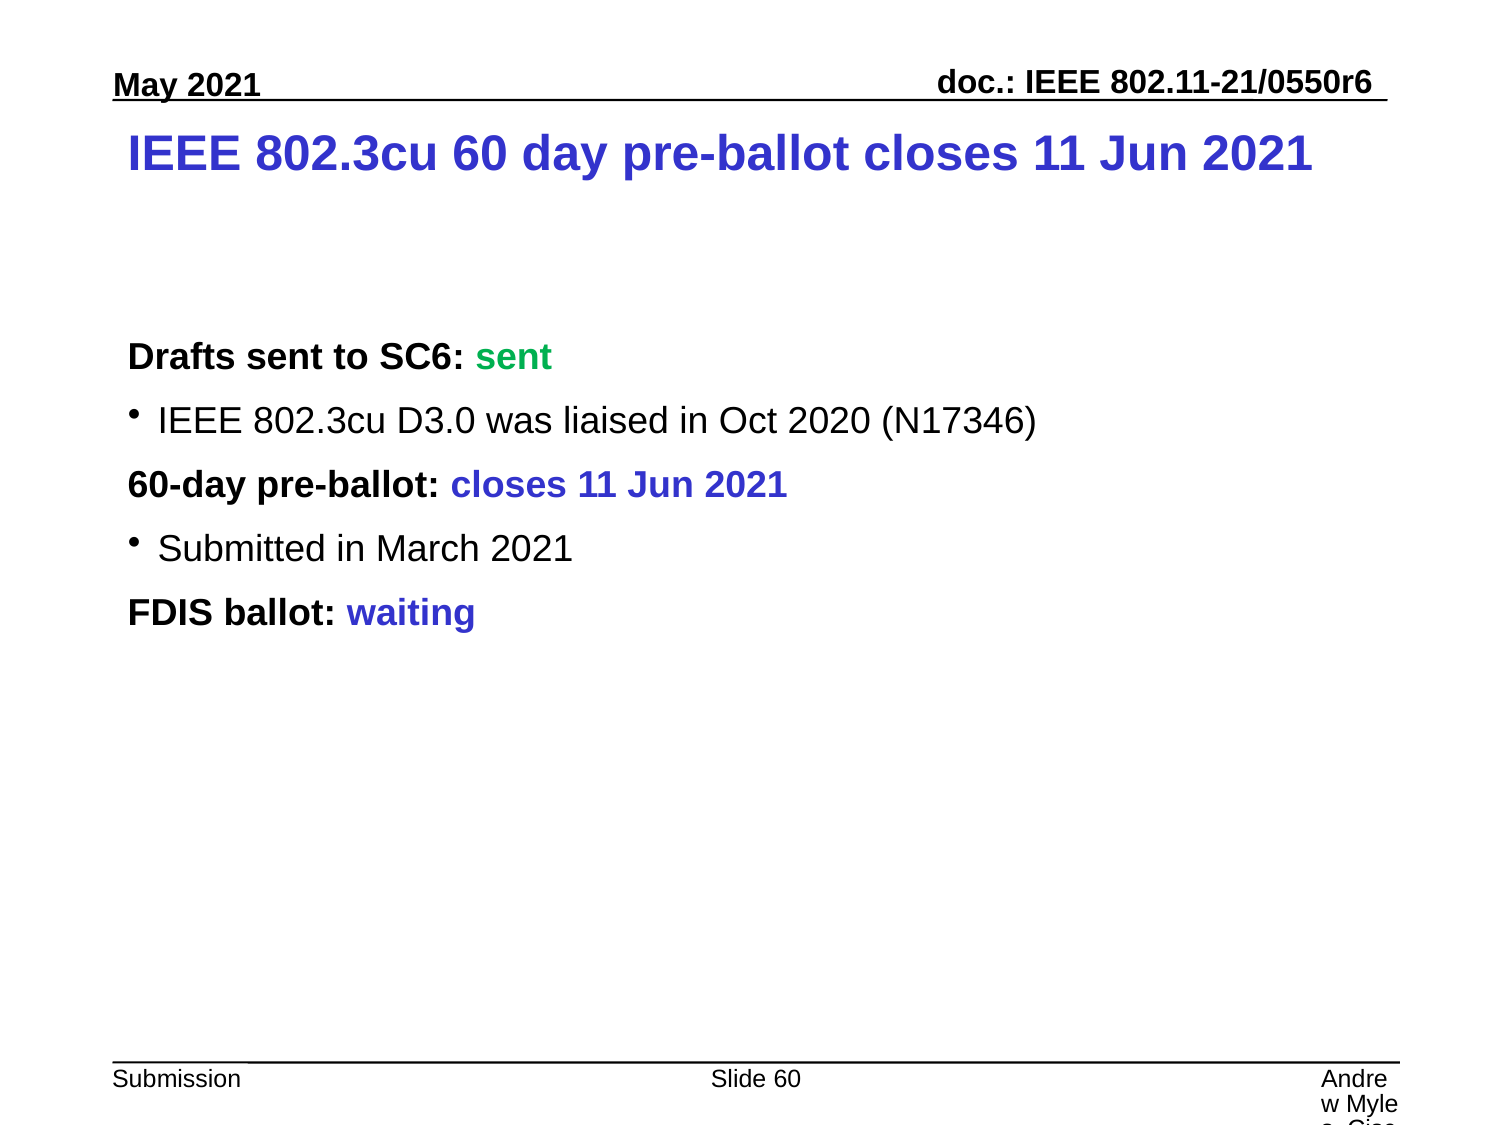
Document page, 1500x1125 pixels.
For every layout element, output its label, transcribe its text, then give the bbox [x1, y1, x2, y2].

slide_number Slide 60 [709, 1061, 803, 1093]
title IEEE 802.3cu 60 day pre-ballot closes 11 Jun 2021 [112, 112, 1388, 288]
footer Andrew Myles, Cisco [1320, 1061, 1402, 1093]
list Drafts sent to SC6: sent IEEE 802.3cu D3.0 was liaised in Oct 2020 (N17346) 60-day pre-ballot: closes 11 Jun 2021 Submitted in March 2021 FDIS ballot: waiting [112, 324, 1388, 1000]
